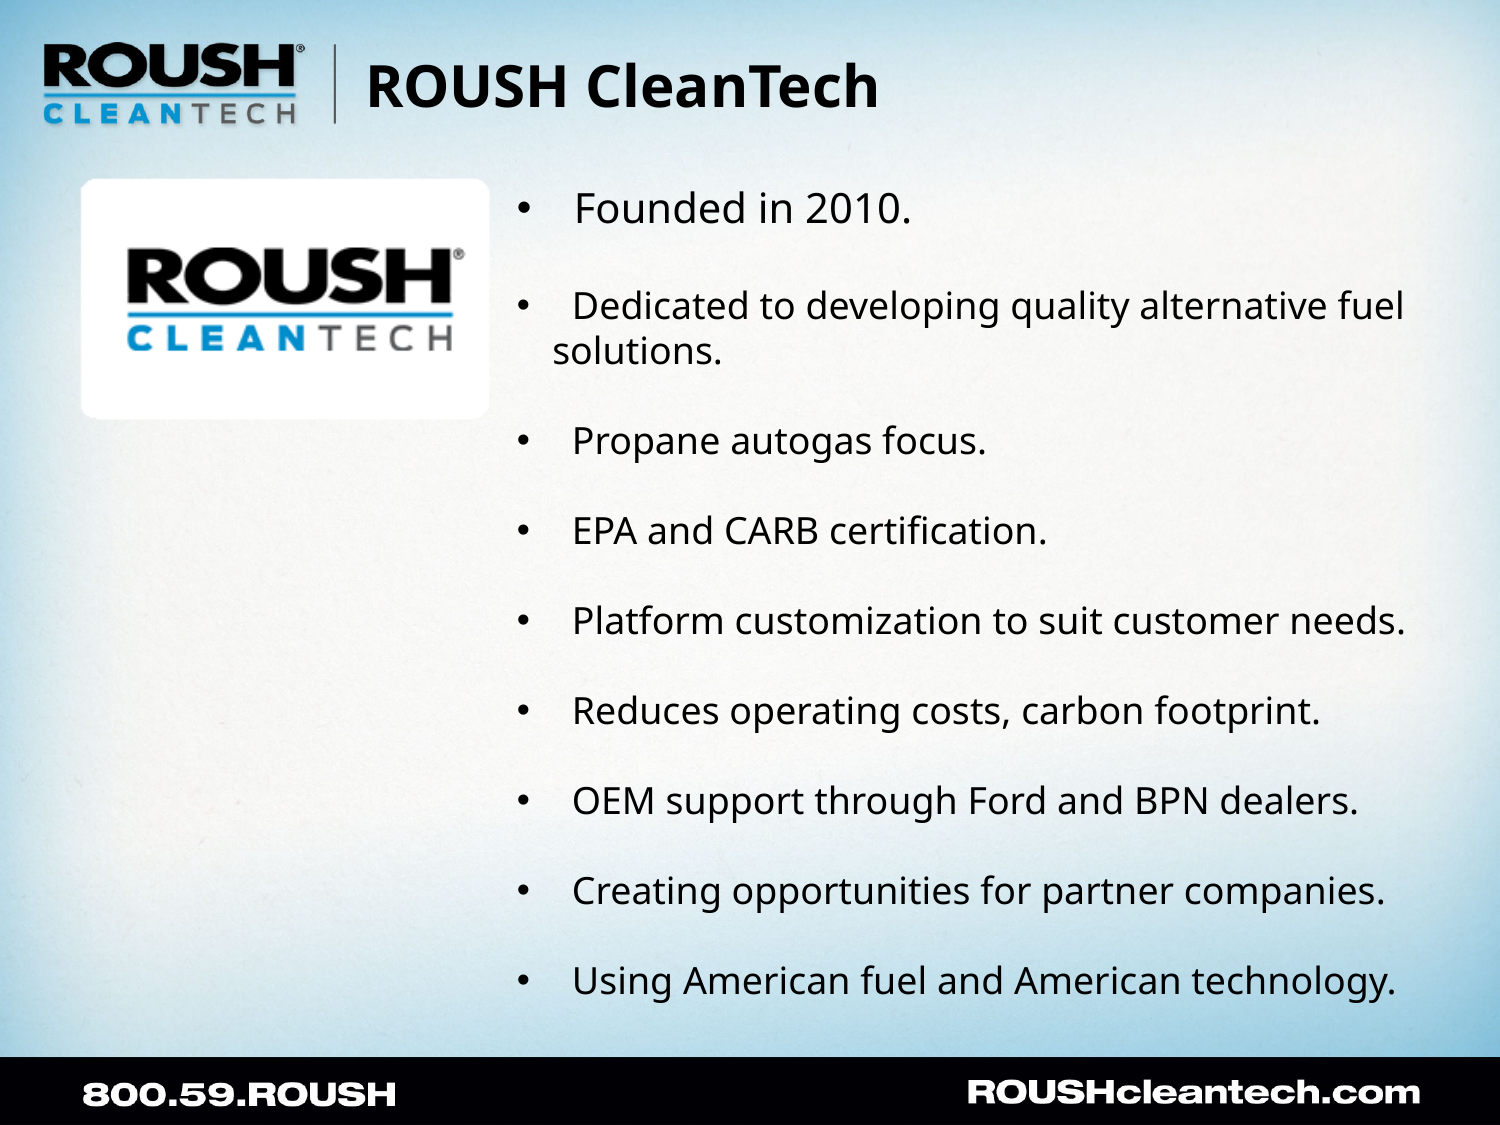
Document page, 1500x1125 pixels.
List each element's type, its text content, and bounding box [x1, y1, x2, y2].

picture [0, 0, 1500, 1125]
text_box Founded in 2010. Dedicated to developing quality alternative fuel solutions. Propane autogas focus. EPA and CARB certification. Platform customization to suit customer needs. Reduces operating costs, carbon footprint. OEM support through Ford and BPN dealers. Creating opportunities for partner companies. Using American fuel and American technology. [462, 174, 1488, 1010]
title ROUSH CleanTech [350, 30, 1475, 138]
